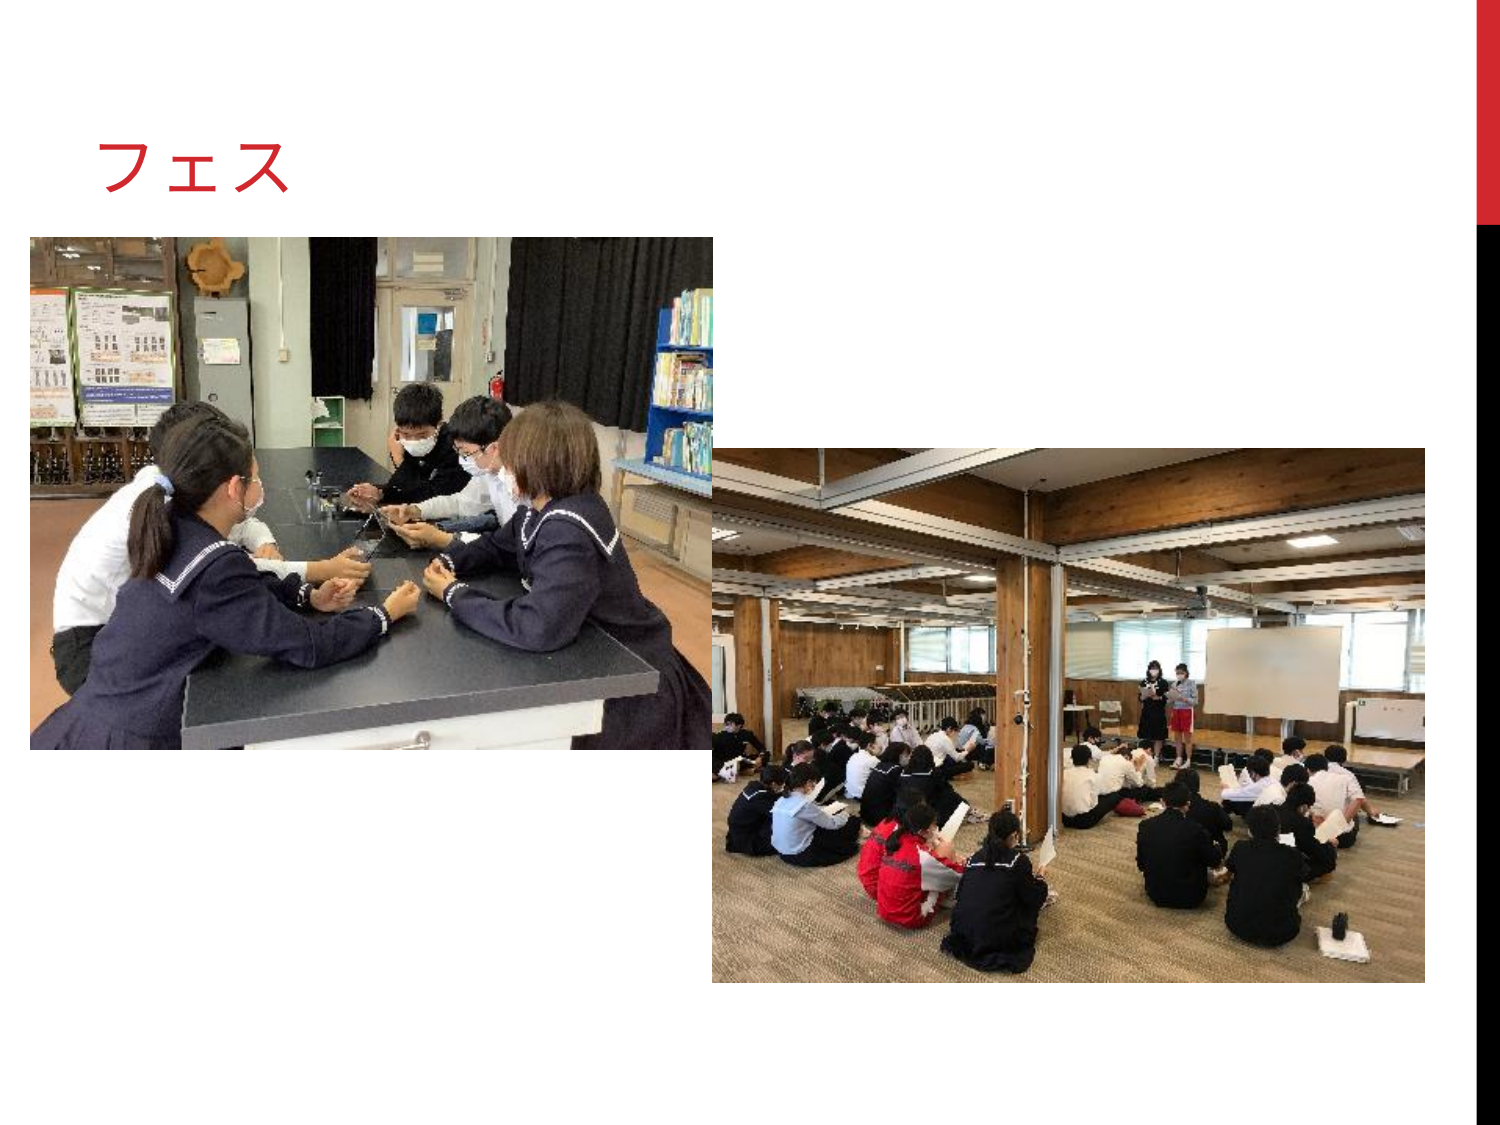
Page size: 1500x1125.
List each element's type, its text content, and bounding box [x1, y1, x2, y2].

list フェス [75, 37, 1350, 213]
picture [29, 236, 1426, 984]
